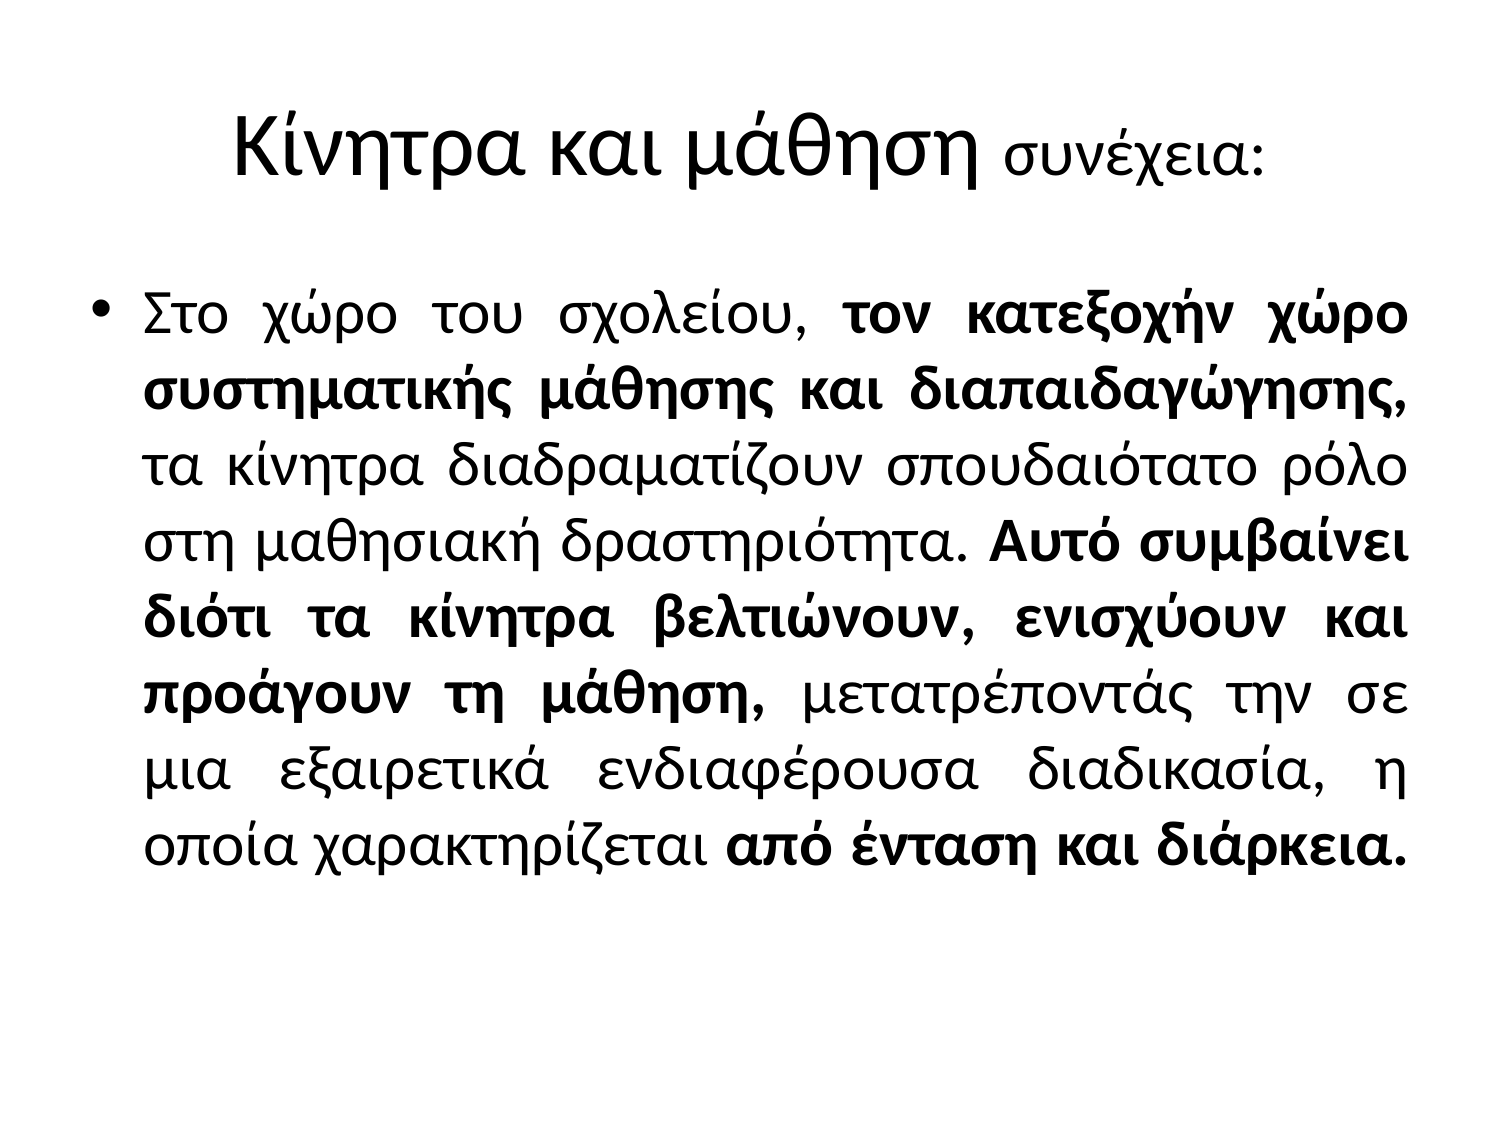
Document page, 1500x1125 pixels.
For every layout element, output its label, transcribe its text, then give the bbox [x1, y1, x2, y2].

list Στο χώρο του σχολείου, τον κατεξοχήν χώρο συστηματικής μάθησης και διαπαιδαγώγησης, τα κίνητρα διαδραματίζουν σπουδαιότατο ρόλο στη μαθησιακή δραστηριότητα. Αυτό συμβαίνει διότι τα κίνητρα βελτιώνουν, ενισχύουν και προάγουν τη μάθηση, μετατρέποντάς την σε μια εξαιρετικά ενδιαφέρουσα διαδικασία, η οποία χαρακτηρίζεται από ένταση και διάρκεια. [75, 262, 1425, 1005]
title Κίνητρα και μάθηση συνέχεια: [75, 45, 1425, 233]
